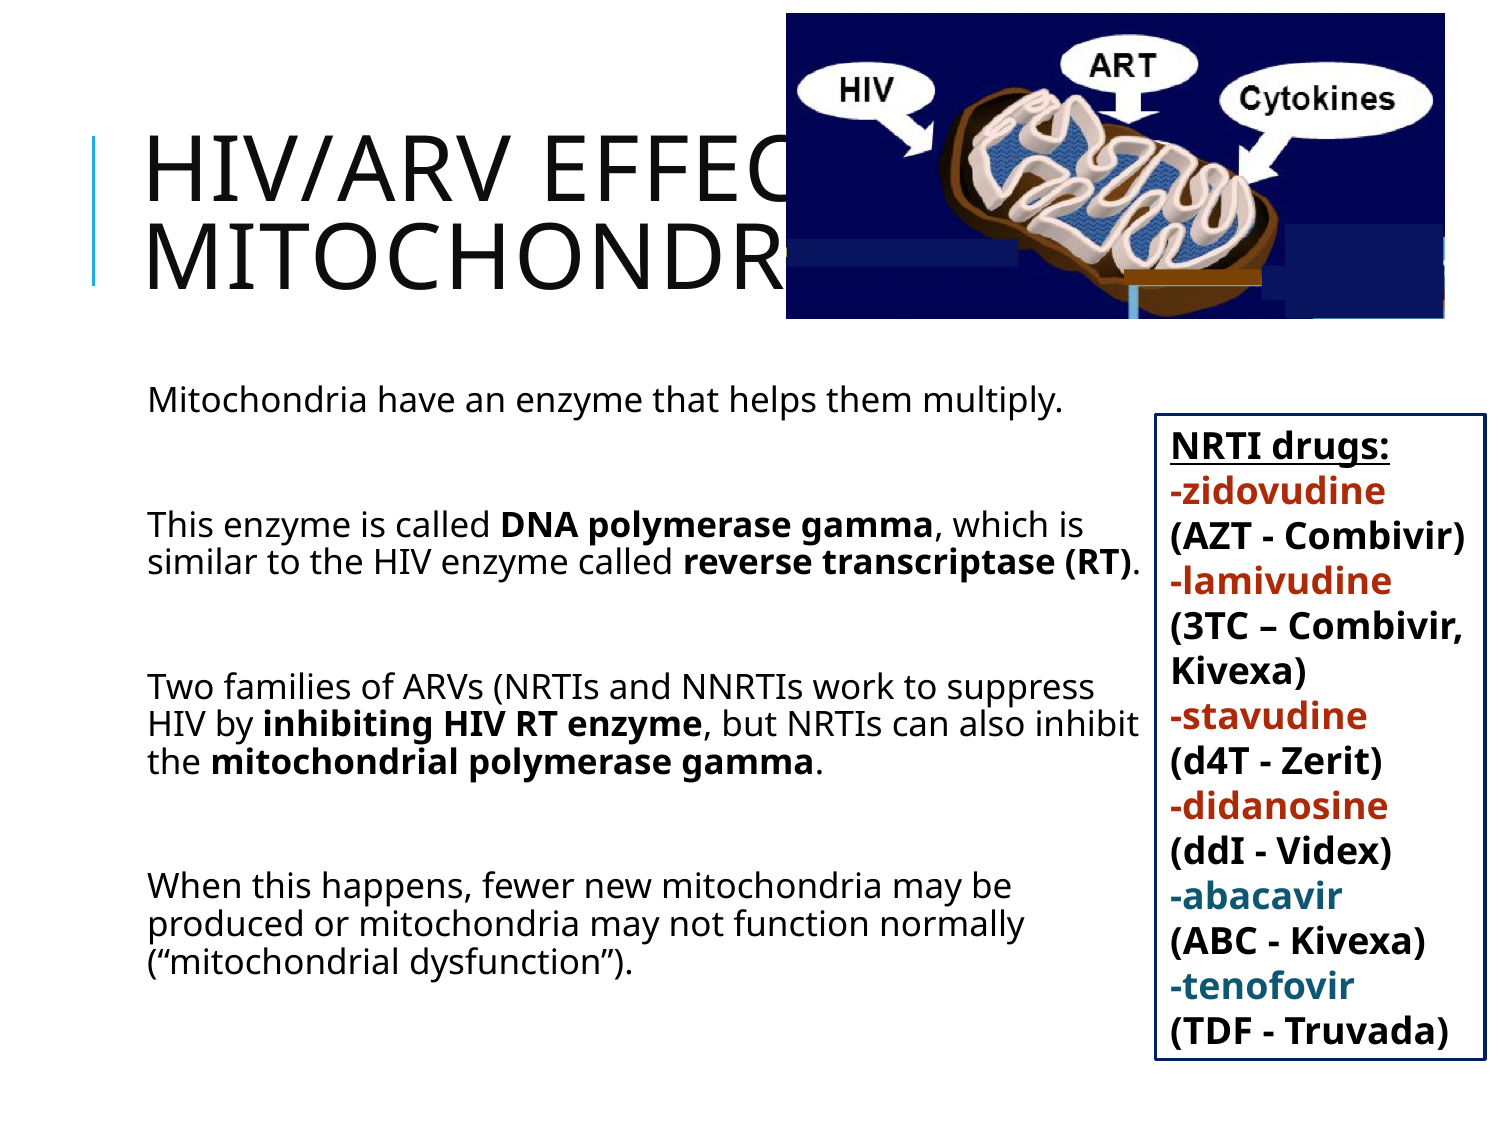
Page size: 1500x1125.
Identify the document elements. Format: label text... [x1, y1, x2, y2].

picture [786, 13, 1445, 319]
title HIV/ARV effects on mitochondria [126, 96, 1322, 342]
text_box NRTI drugs: -zidovudine (AZT - Combivir) -lamivudine (3TC – Combivir, Kivexa) -stavudine (d4T - Zerit) -didanosine (ddI - Videx) -abacavir (ABC - Kivexa) -tenofovir (TDF - Truvada) [1155, 414, 1486, 1060]
list Mitochondria have an enzyme that helps them multiply. This enzyme is called DNA polymerase gamma, which is similar to the HIV enzyme called reverse transcriptase (RT). Two families of ARVs (NRTIs and NNRTIs work to suppress HIV by inhibiting HIV RT enzyme, but NRTIs can also inhibit the mitochondrial polymerase gamma. When this happens, fewer new mitochondria may be produced or mitochondria may not function normally (“mitochondrial dysfunction”). [126, 375, 1158, 1035]
